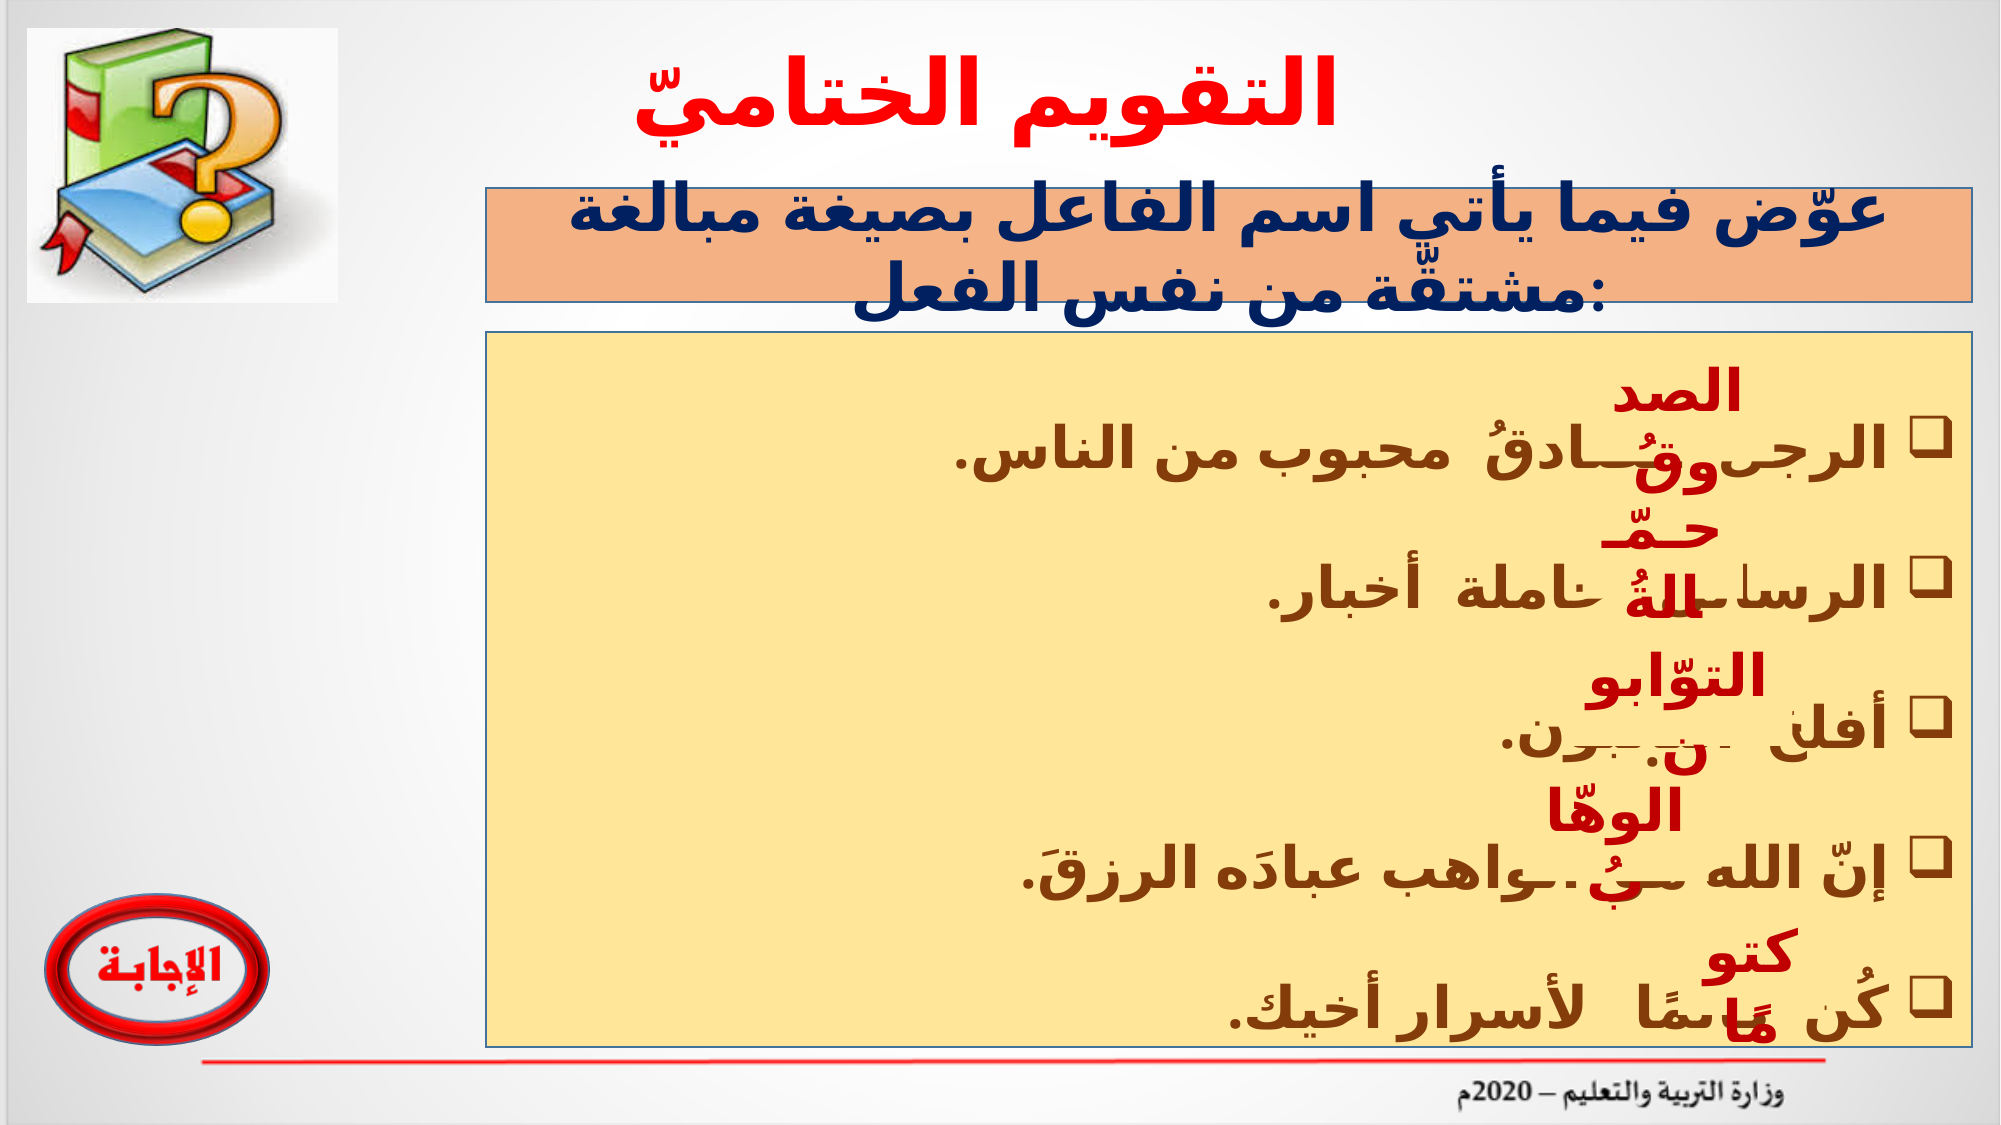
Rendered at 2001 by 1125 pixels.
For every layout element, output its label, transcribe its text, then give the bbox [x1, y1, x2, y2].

text_box التوّابون. [1563, 669, 1793, 747]
text_box عوّض فيما يأتي اسم الفاعل بصيغة مبالغة مشتقّة من نفس الفعل: [485, 187, 1973, 303]
text_box الوهّابُ [1521, 804, 1710, 882]
text_box حـمّـالةُ [1581, 522, 1744, 600]
text_box الرجلُ الصادقُ محبوب من الناس. الرسائلُ حاملة أخبار. أفلحَ التائبون. إنّ الله هو الواهب عبادَه الرزقَ. كُن كاتمًا لأسرار أخيك. [485, 331, 1973, 1048]
picture [0, 0, 2001, 1125]
title التقويم الختاميّ [124, 23, 1850, 169]
text_box الصدوقُ [1582, 384, 1775, 462]
text_box كتومًا [1677, 951, 1826, 1016]
